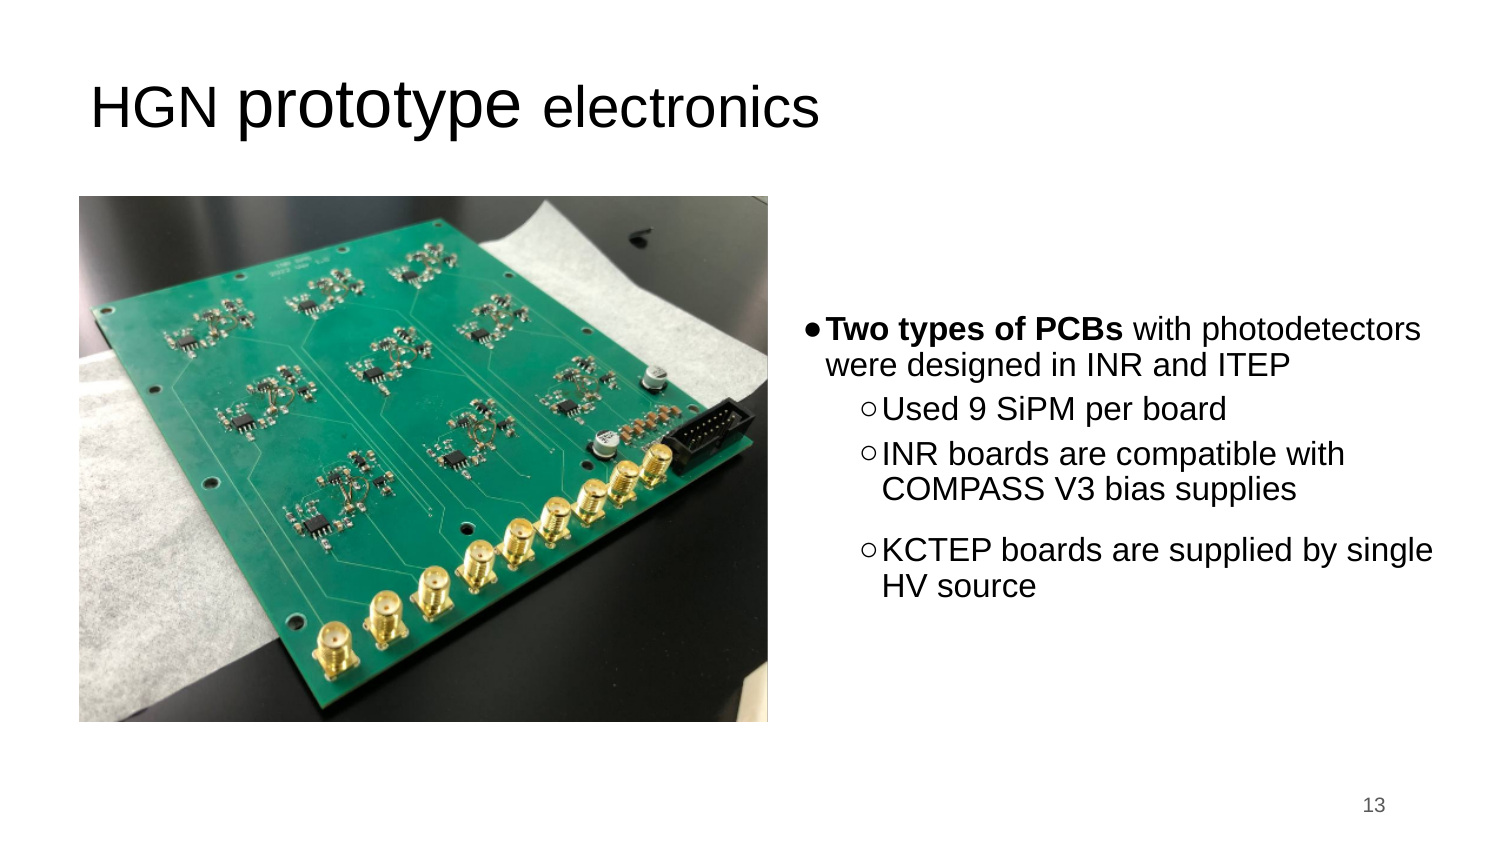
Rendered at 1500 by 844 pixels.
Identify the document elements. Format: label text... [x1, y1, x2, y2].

list Two types of PCBs with photodetectors were designed in INR and ITEP Used 9 SiPM per board INR boards are compatible with COMPASS V3 bias supplies KCTEP boards are supplied by single HV source [785, 143, 1499, 774]
slide_number 13 [1059, 782, 1397, 827]
picture [79, 196, 769, 722]
title HGN prototype electronics [79, 23, 1374, 187]
